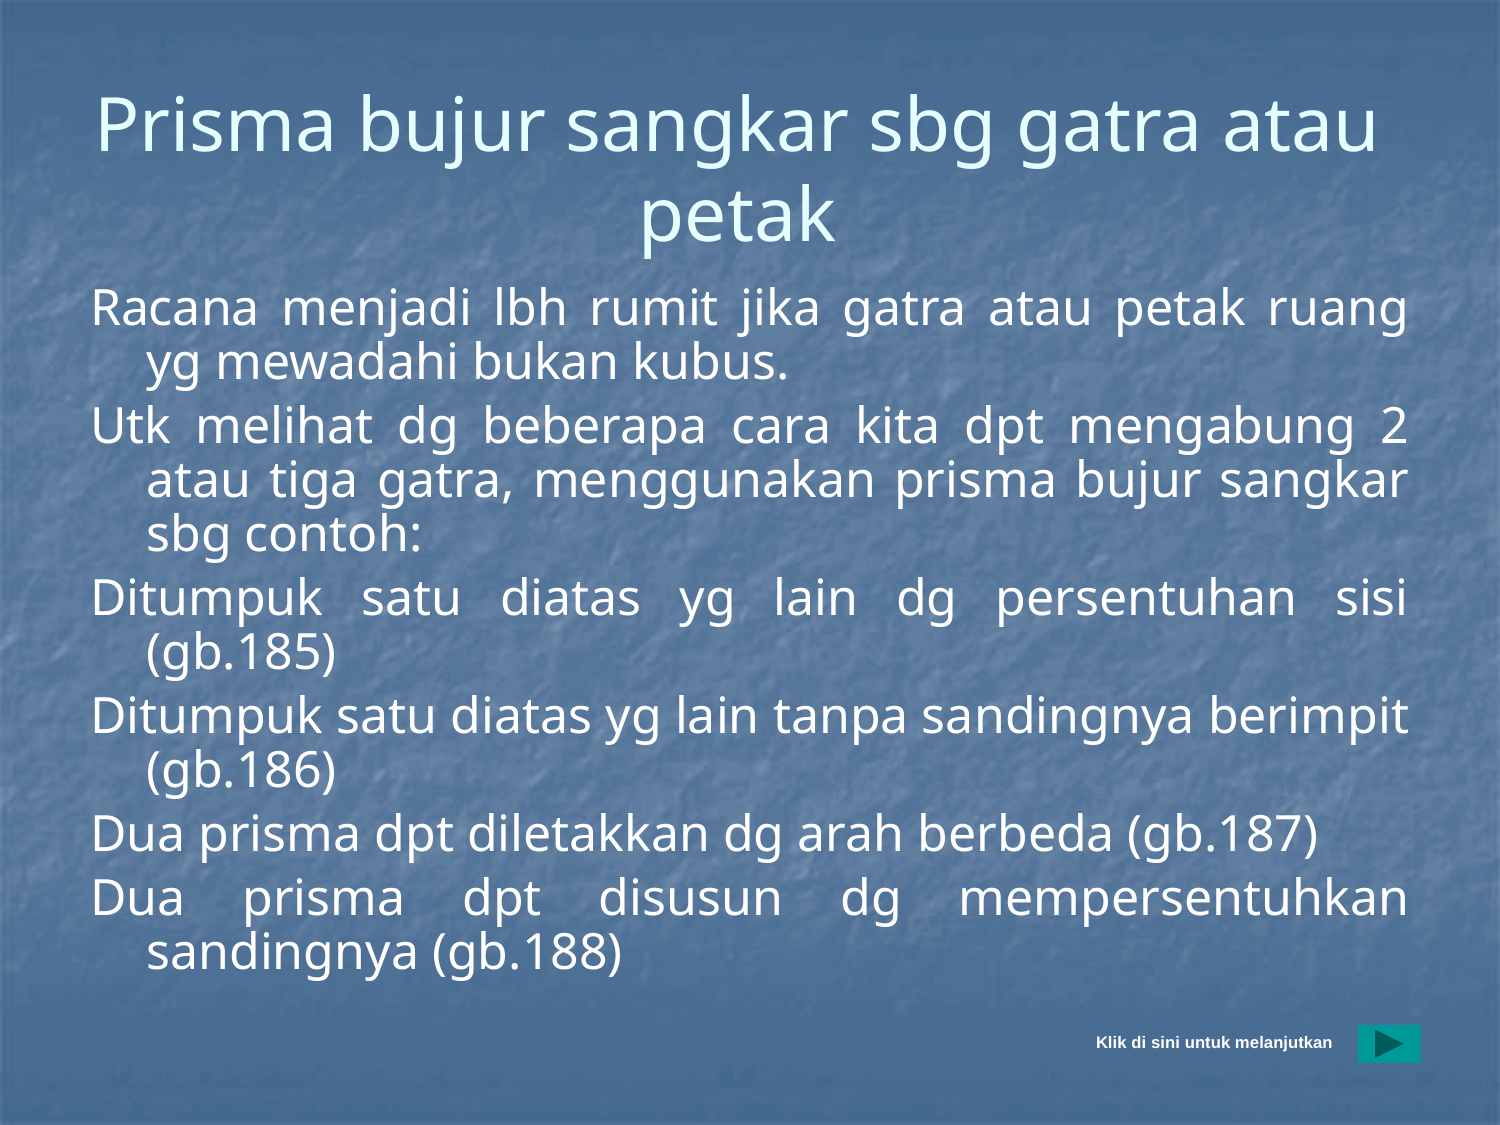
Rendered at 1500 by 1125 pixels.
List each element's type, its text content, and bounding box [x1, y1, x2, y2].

title Prisma bujur sangkar sbg gatra atau petak [74, 95, 1401, 238]
list Racana menjadi lbh rumit jika gatra atau petak ruang yg mewadahi bukan kubus. Utk melihat dg beberapa cara kita dpt mengabung 2 atau tiga gatra, menggunakan prisma bujur sangkar sbg contoh: Ditumpuk satu diatas yg lain dg persentuhan sisi (gb.185) Ditumpuk satu diatas yg lain tanpa sandingnya berimpit (gb.186) Dua prisma dpt diletakkan dg arah berbeda (gb.187) Dua prisma dpt disusun dg mempersentuhkan sandingnya (gb.188) [74, 274, 1426, 1001]
text_box Klik di sini untuk melanjutkan [1077, 1024, 1353, 1060]
text_box [1358, 1025, 1421, 1063]
